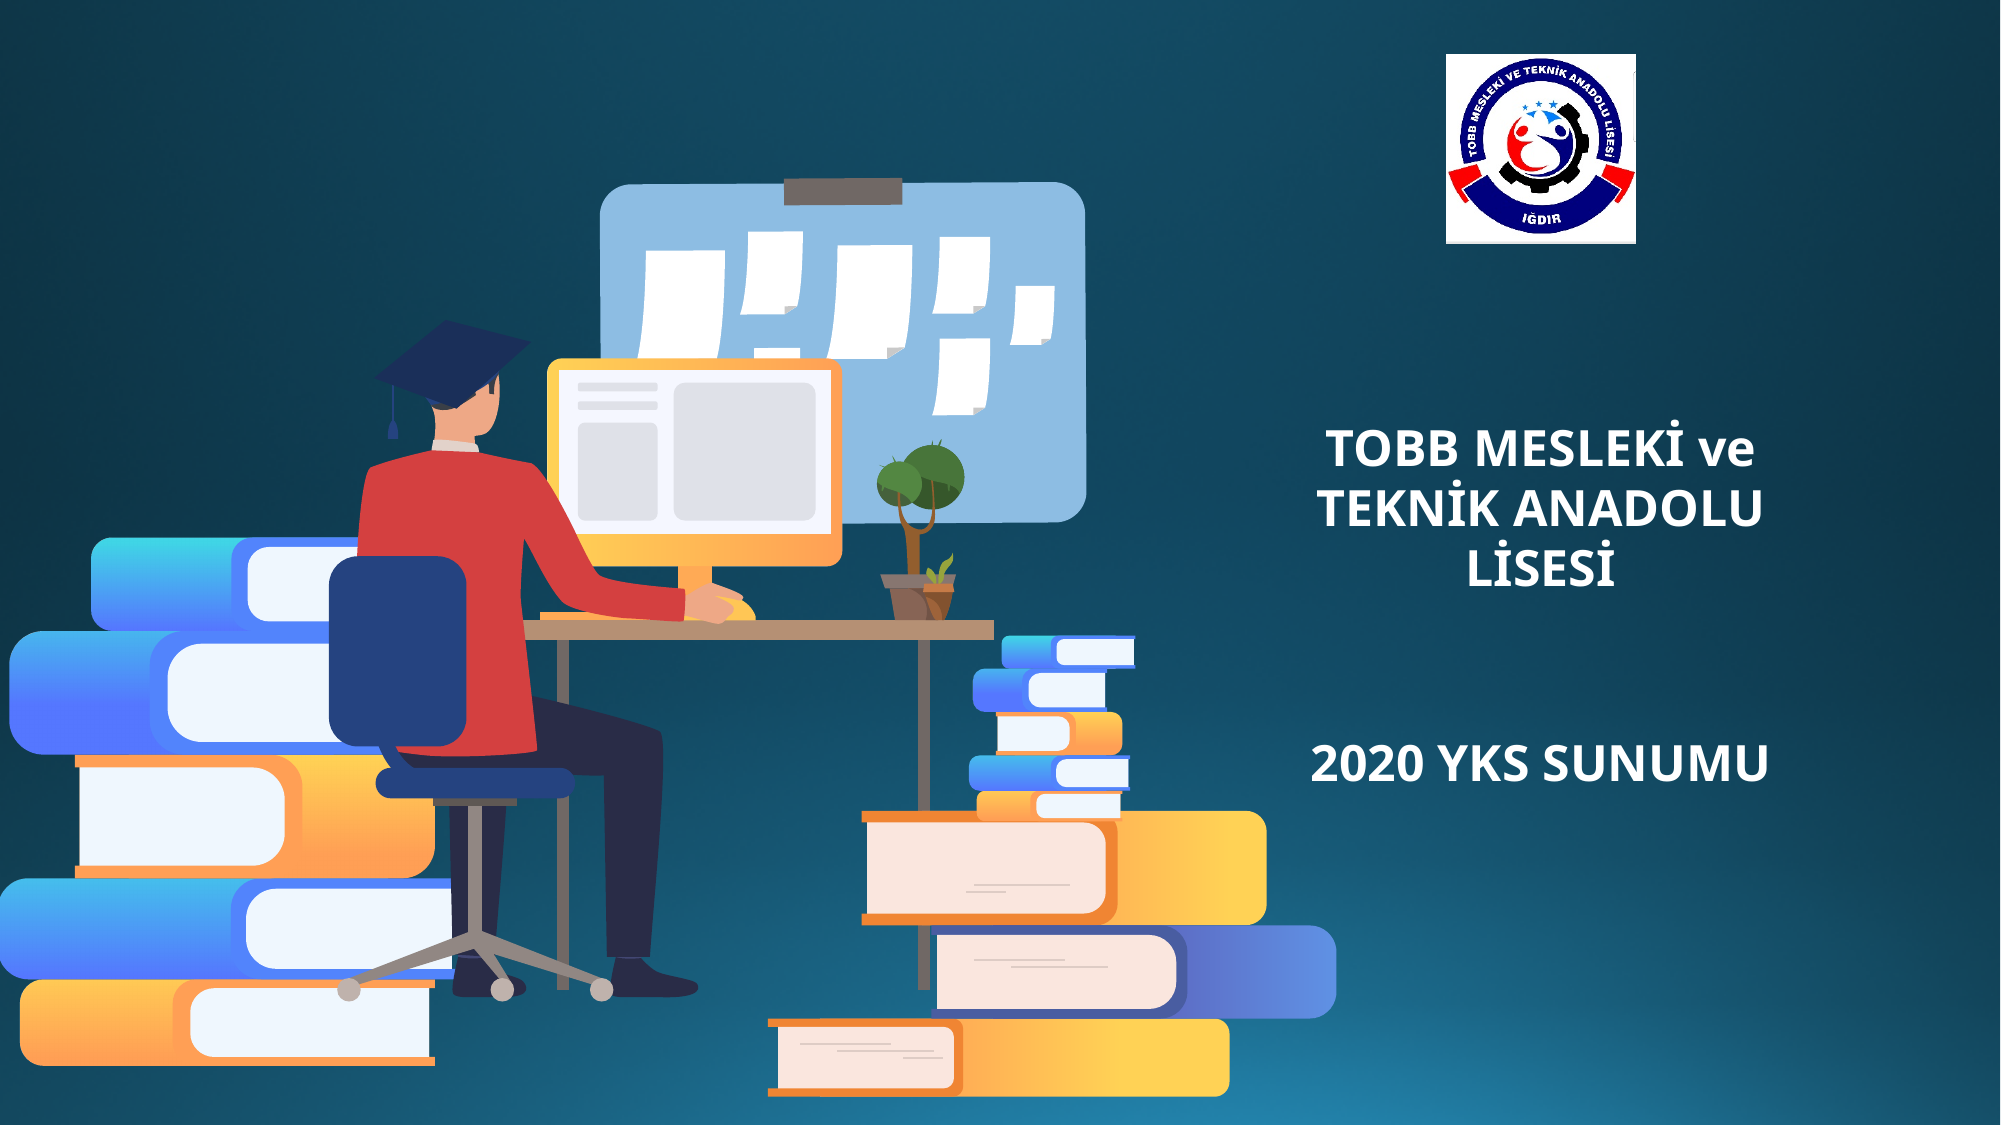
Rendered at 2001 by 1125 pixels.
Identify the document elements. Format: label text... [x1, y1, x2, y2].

text_box TOBB MESLEKİ ve TEKNİK ANADOLU LİSESİ 2020 YKS SUNUMU [1224, 409, 1857, 799]
picture [0, 0, 2001, 1125]
